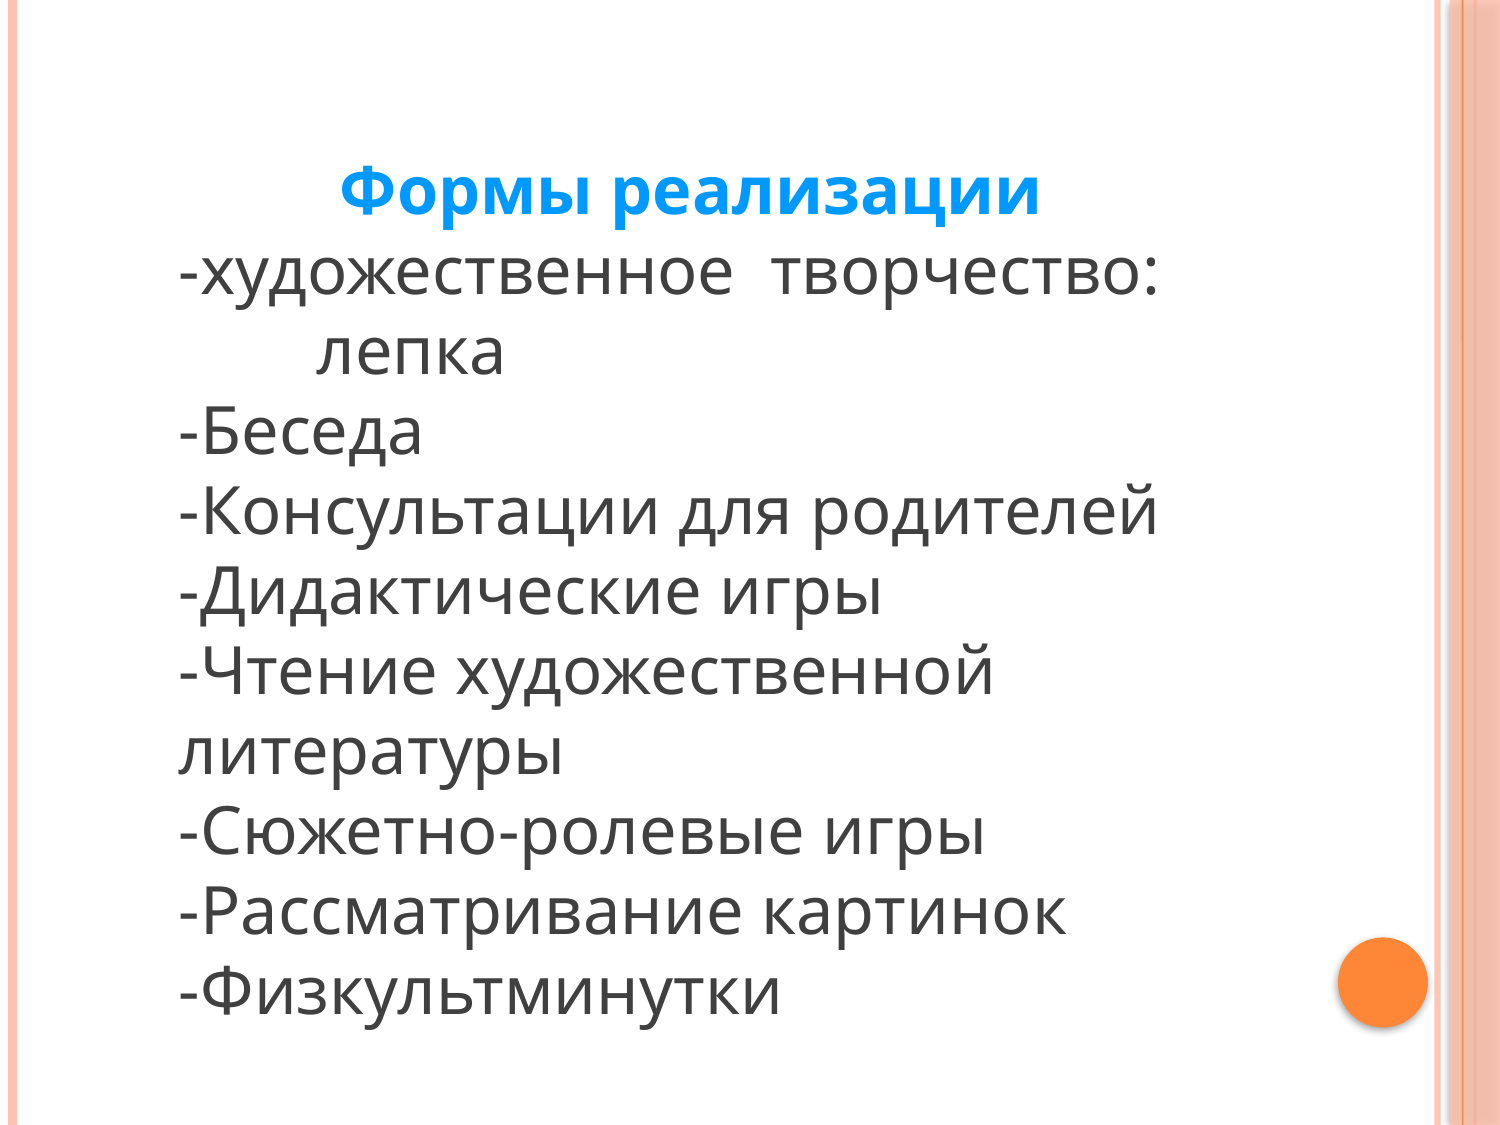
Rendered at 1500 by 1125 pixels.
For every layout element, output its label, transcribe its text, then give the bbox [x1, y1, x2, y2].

text_box Формы реализации -художественное творчество: лепка -Беседа -Консультации для родителей -Дидактические игры -Чтение художественной литературы -Сюжетно-ролевые игры -Рассматривание картинок -Физкультминутки [164, 140, 1219, 1035]
